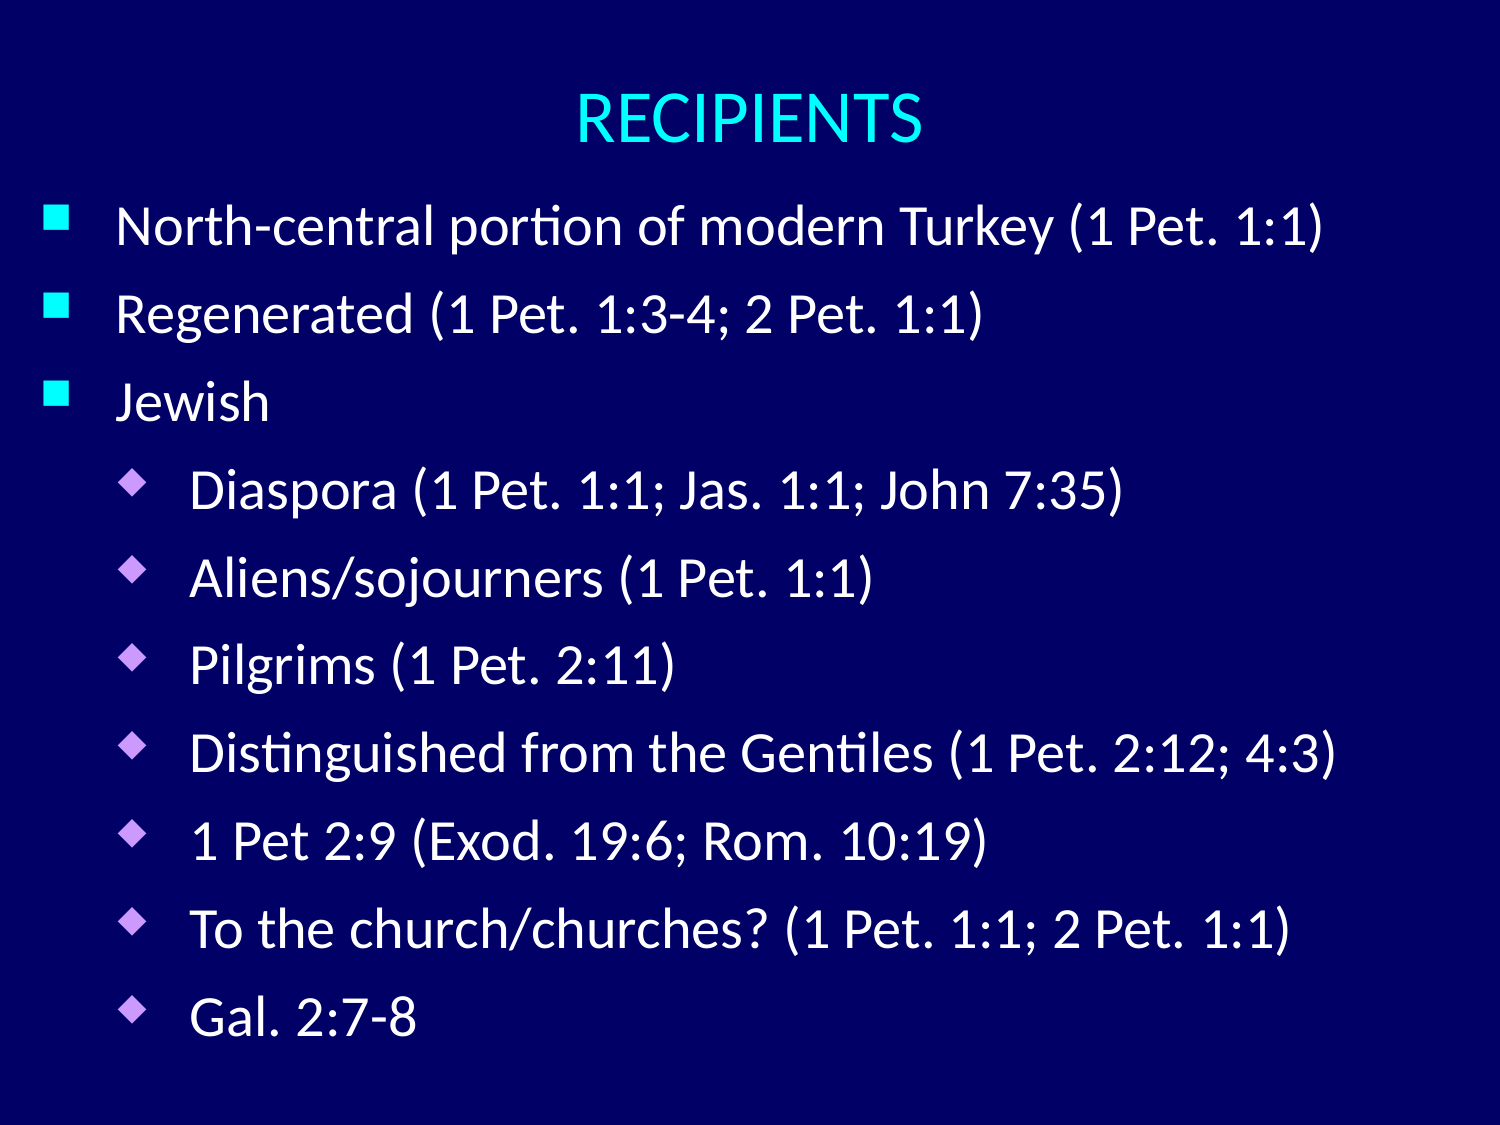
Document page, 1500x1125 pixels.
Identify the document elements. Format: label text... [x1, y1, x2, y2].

title RECIPIENTS [112, 37, 1388, 187]
list North-central portion of modern Turkey (1 Pet. 1:1) Regenerated (1 Pet. 1:3-4; 2 Pet. 1:1) Jewish Diaspora (1 Pet. 1:1; Jas. 1:1; John 7:35) Aliens/sojourners (1 Pet. 1:1) Pilgrims (1 Pet. 2:11) Distinguished from the Gentiles (1 Pet. 2:12; 4:3) 1 Pet 2:9 (Exod. 19:6; Rom. 10:19) To the church/churches? (1 Pet. 1:1; 2 Pet. 1:1) Gal. 2:7-8 [24, 187, 1500, 995]
